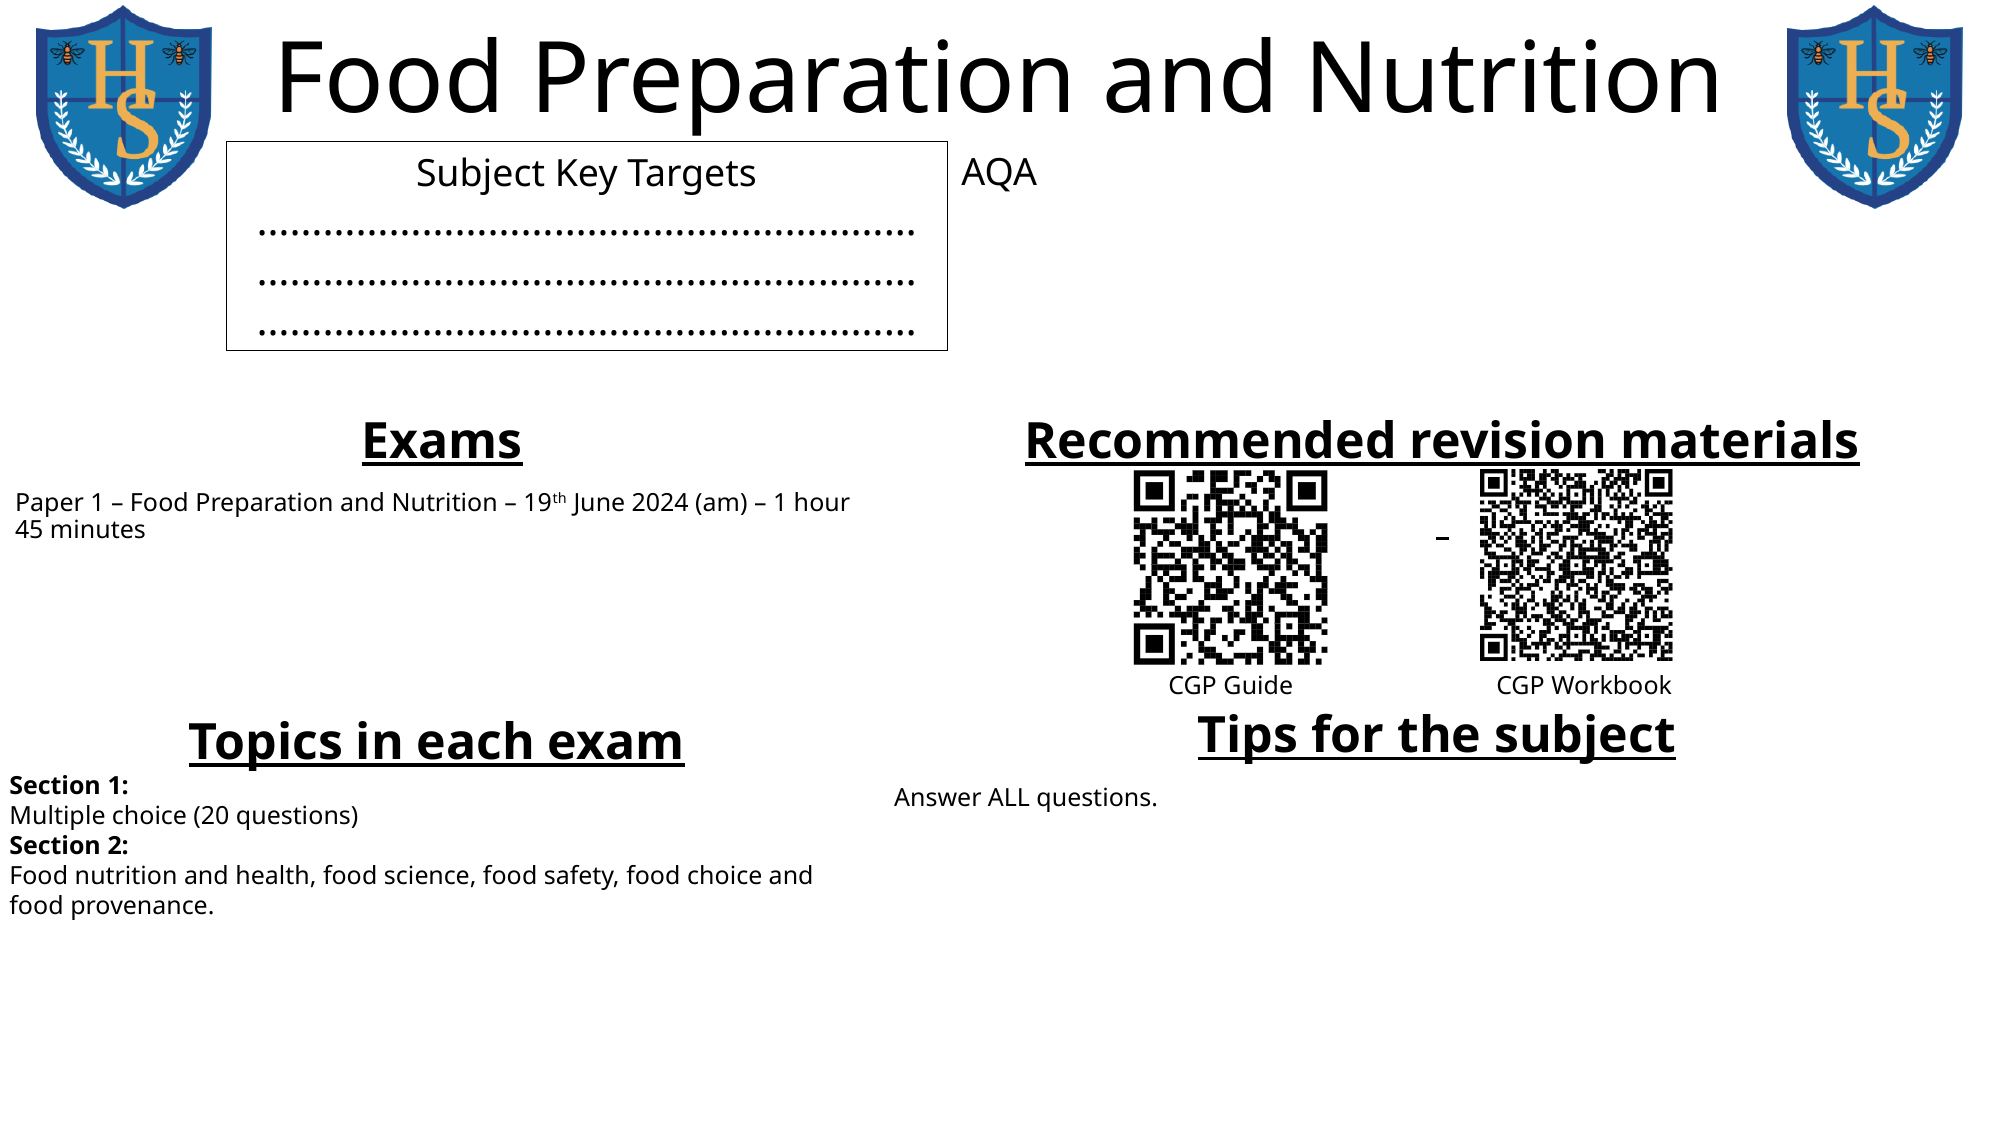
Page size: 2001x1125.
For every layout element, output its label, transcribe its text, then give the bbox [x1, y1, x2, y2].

subtitle Exams Paper 1 – Food Preparation and Nutrition – 19th June 2024 (am) – 1 hour 45 minutes [0, 407, 884, 679]
picture [1477, 467, 1677, 662]
picture [1129, 467, 1333, 671]
text_box Tips for the subject Answer ALL questions. [879, 702, 1995, 1125]
picture [1773, 0, 1978, 215]
text_box CGP Workbook [1481, 662, 1687, 707]
text_box AQA [948, 141, 1194, 201]
text_box Topics in each exam Section 1: Multiple choice (20 questions) Section 2: Food nutrition and health, food science, food safety, food choice and food provenance. [0, 702, 879, 957]
text_box Recommended revision materials [884, 407, 2000, 679]
picture [21, 0, 227, 215]
text_box Subject Key Targets ………………………………………………………………………………………………………… …………………………………………………… [226, 141, 948, 351]
text_box CGP Guide [1153, 671, 1309, 707]
title Food Preparation and Nutrition [249, 0, 1750, 142]
